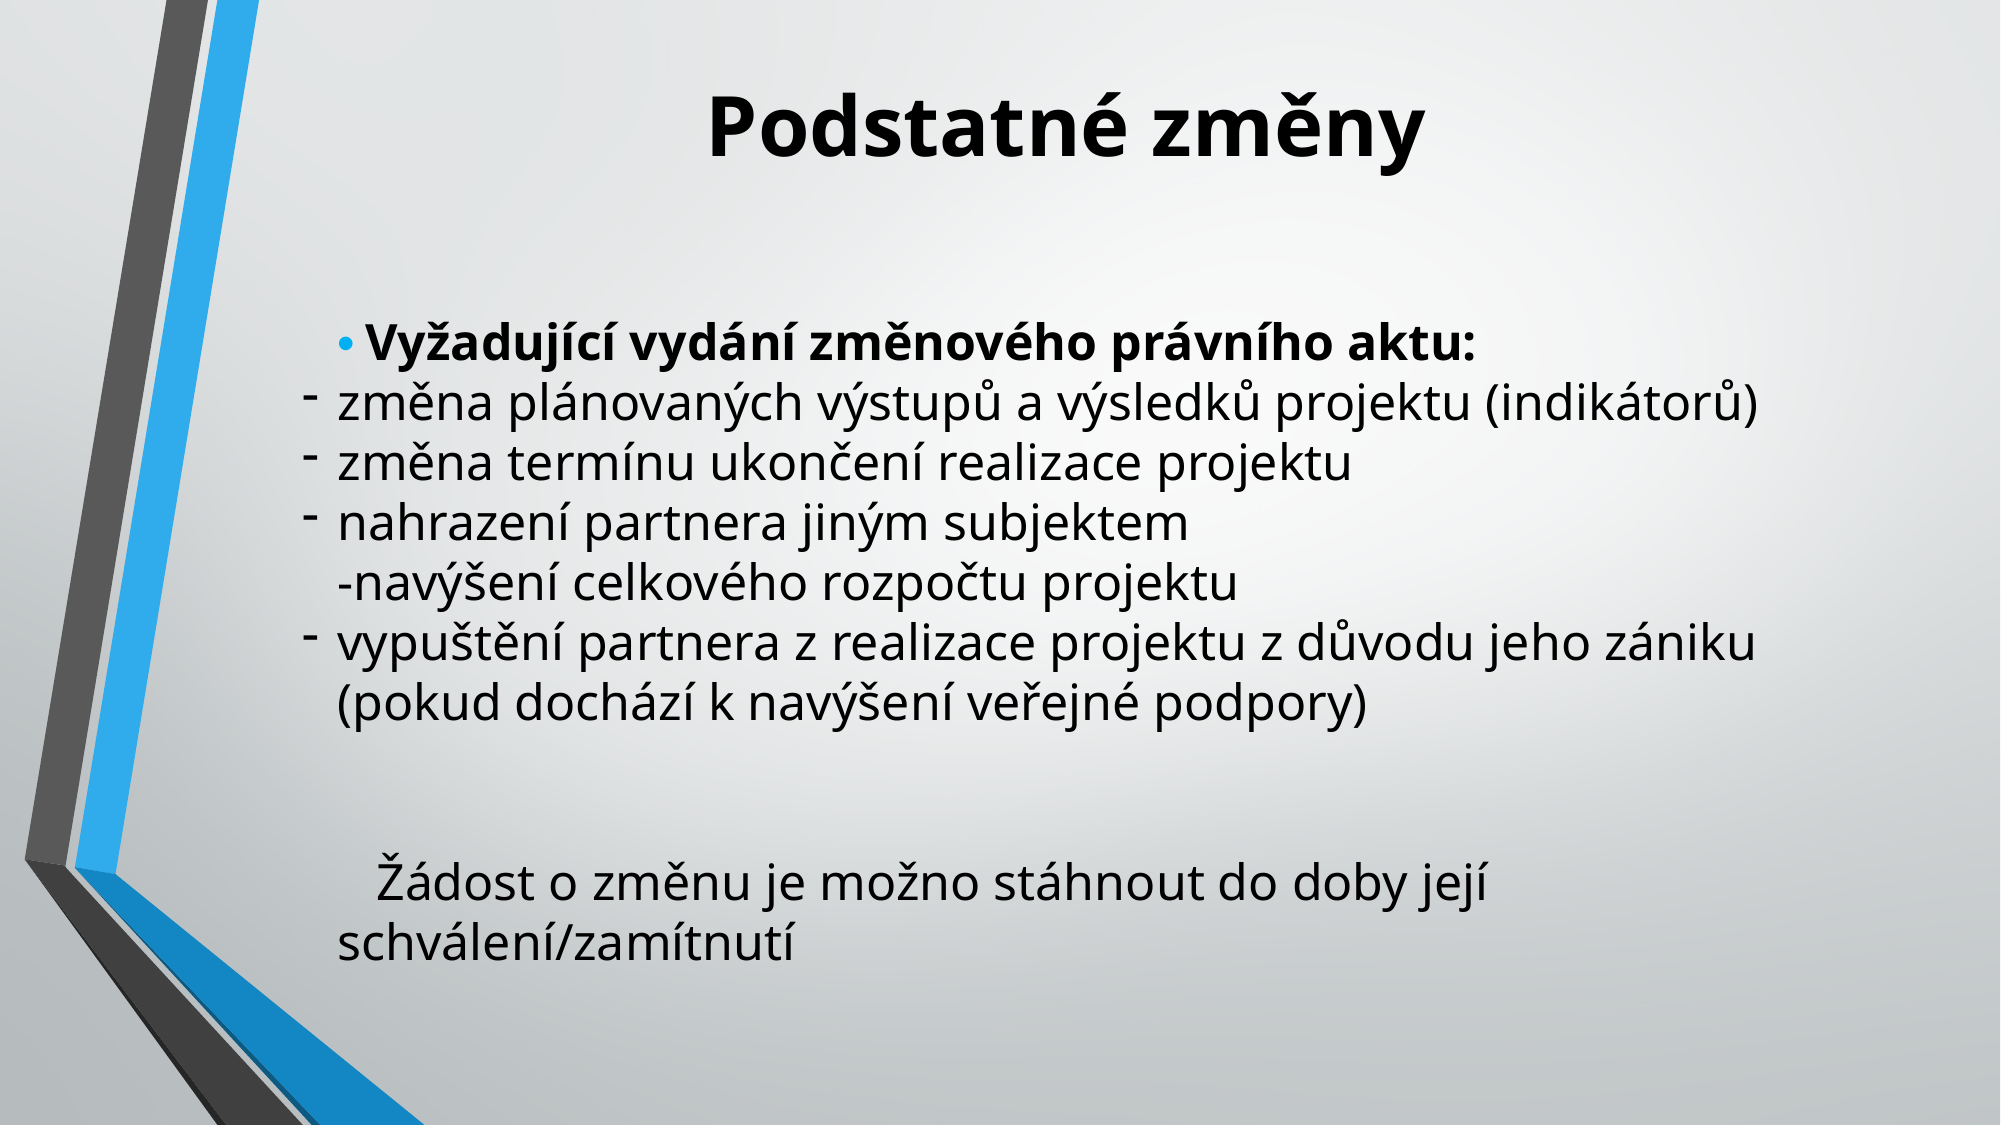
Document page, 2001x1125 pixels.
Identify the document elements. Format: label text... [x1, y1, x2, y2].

text_box Podstatné změny [318, 65, 1814, 181]
text_box • Vyžadující vydání změnového právního aktu: změna plánovaných výstupů a výsledků projektu (indikátorů) změna termínu ukončení realizace projektu nahrazení partnera jiným subjektem -navýšení celkového rozpočtu projektu vypuštění partnera z realizace projektu z důvodu jeho zániku (pokud dochází k navýšení veřejné podpory) Žádost o změnu je možno stáhnout do doby její schválení/zamítnutí [247, 190, 1839, 979]
